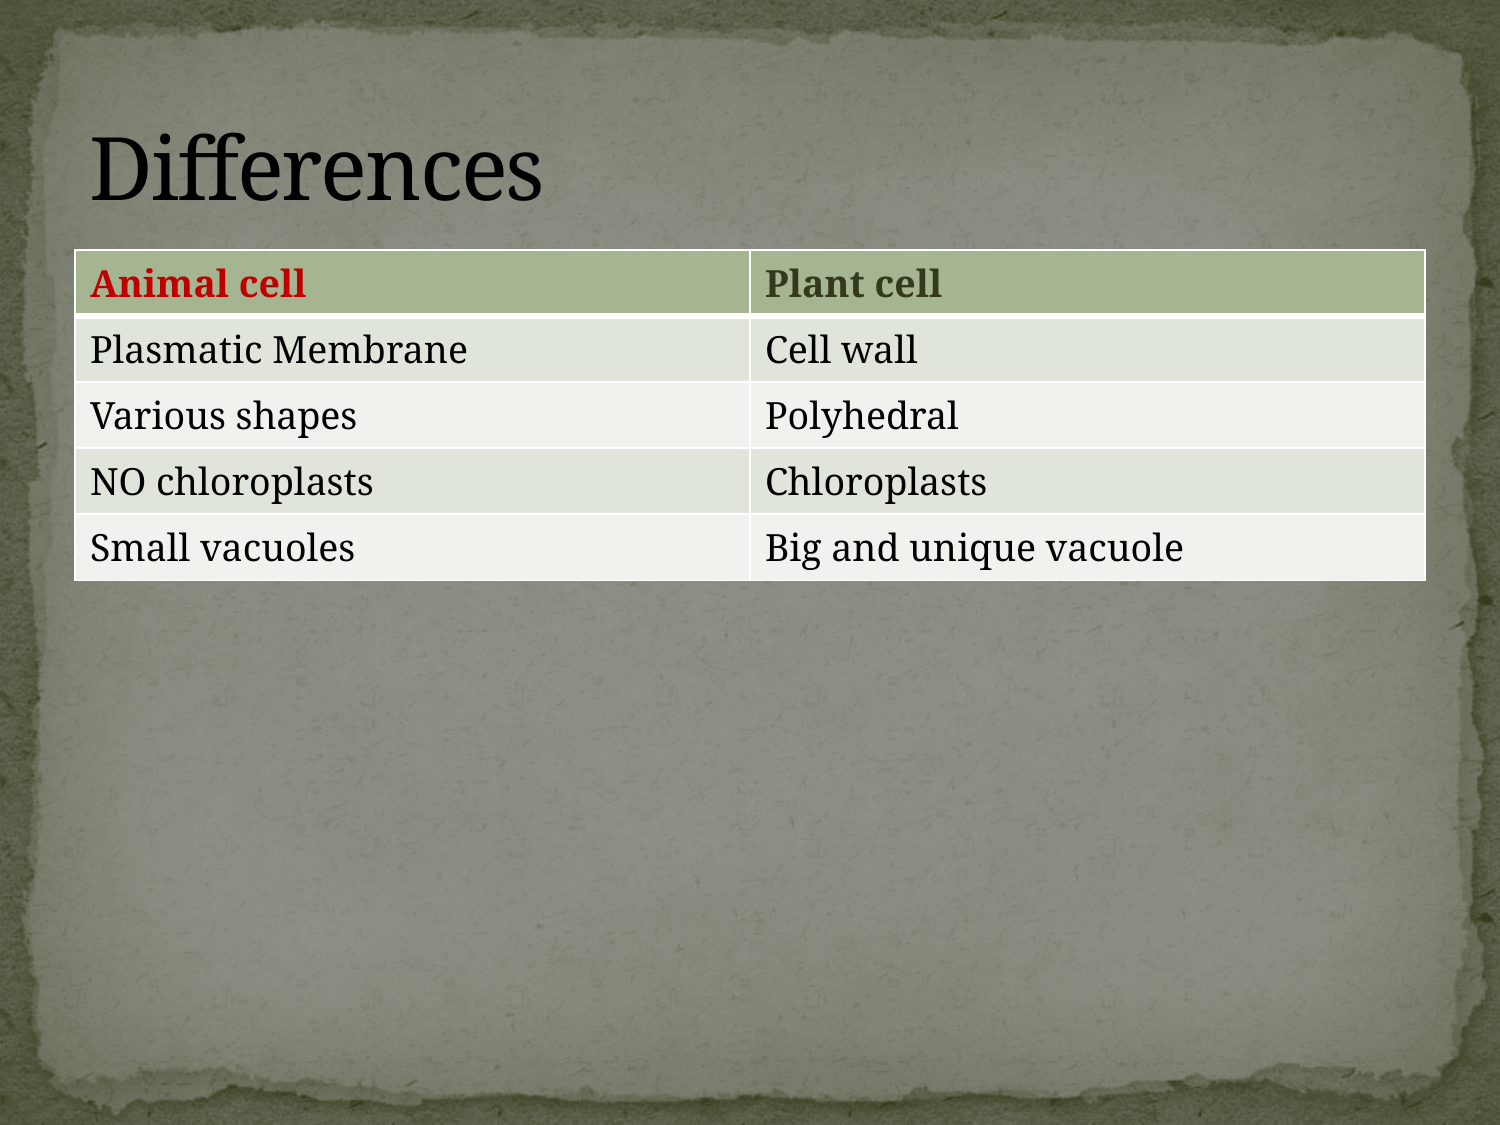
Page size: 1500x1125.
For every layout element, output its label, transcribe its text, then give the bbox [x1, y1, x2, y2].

table_cell Various shapes [76, 383, 749, 447]
table_cell Big and unique vacuole [751, 515, 1424, 580]
table_cell Small vacuoles [76, 515, 749, 580]
table_cell Plasmatic Membrane [76, 319, 749, 381]
table_cell NO chloroplasts [76, 449, 749, 513]
table_header Plant cell [751, 251, 1424, 313]
table_cell Polyhedral [751, 383, 1424, 447]
table_header Animal cell [76, 251, 749, 313]
title Differences [74, 24, 1425, 225]
table_cell Chloroplasts [751, 449, 1424, 513]
table_cell Cell wall [751, 319, 1424, 381]
